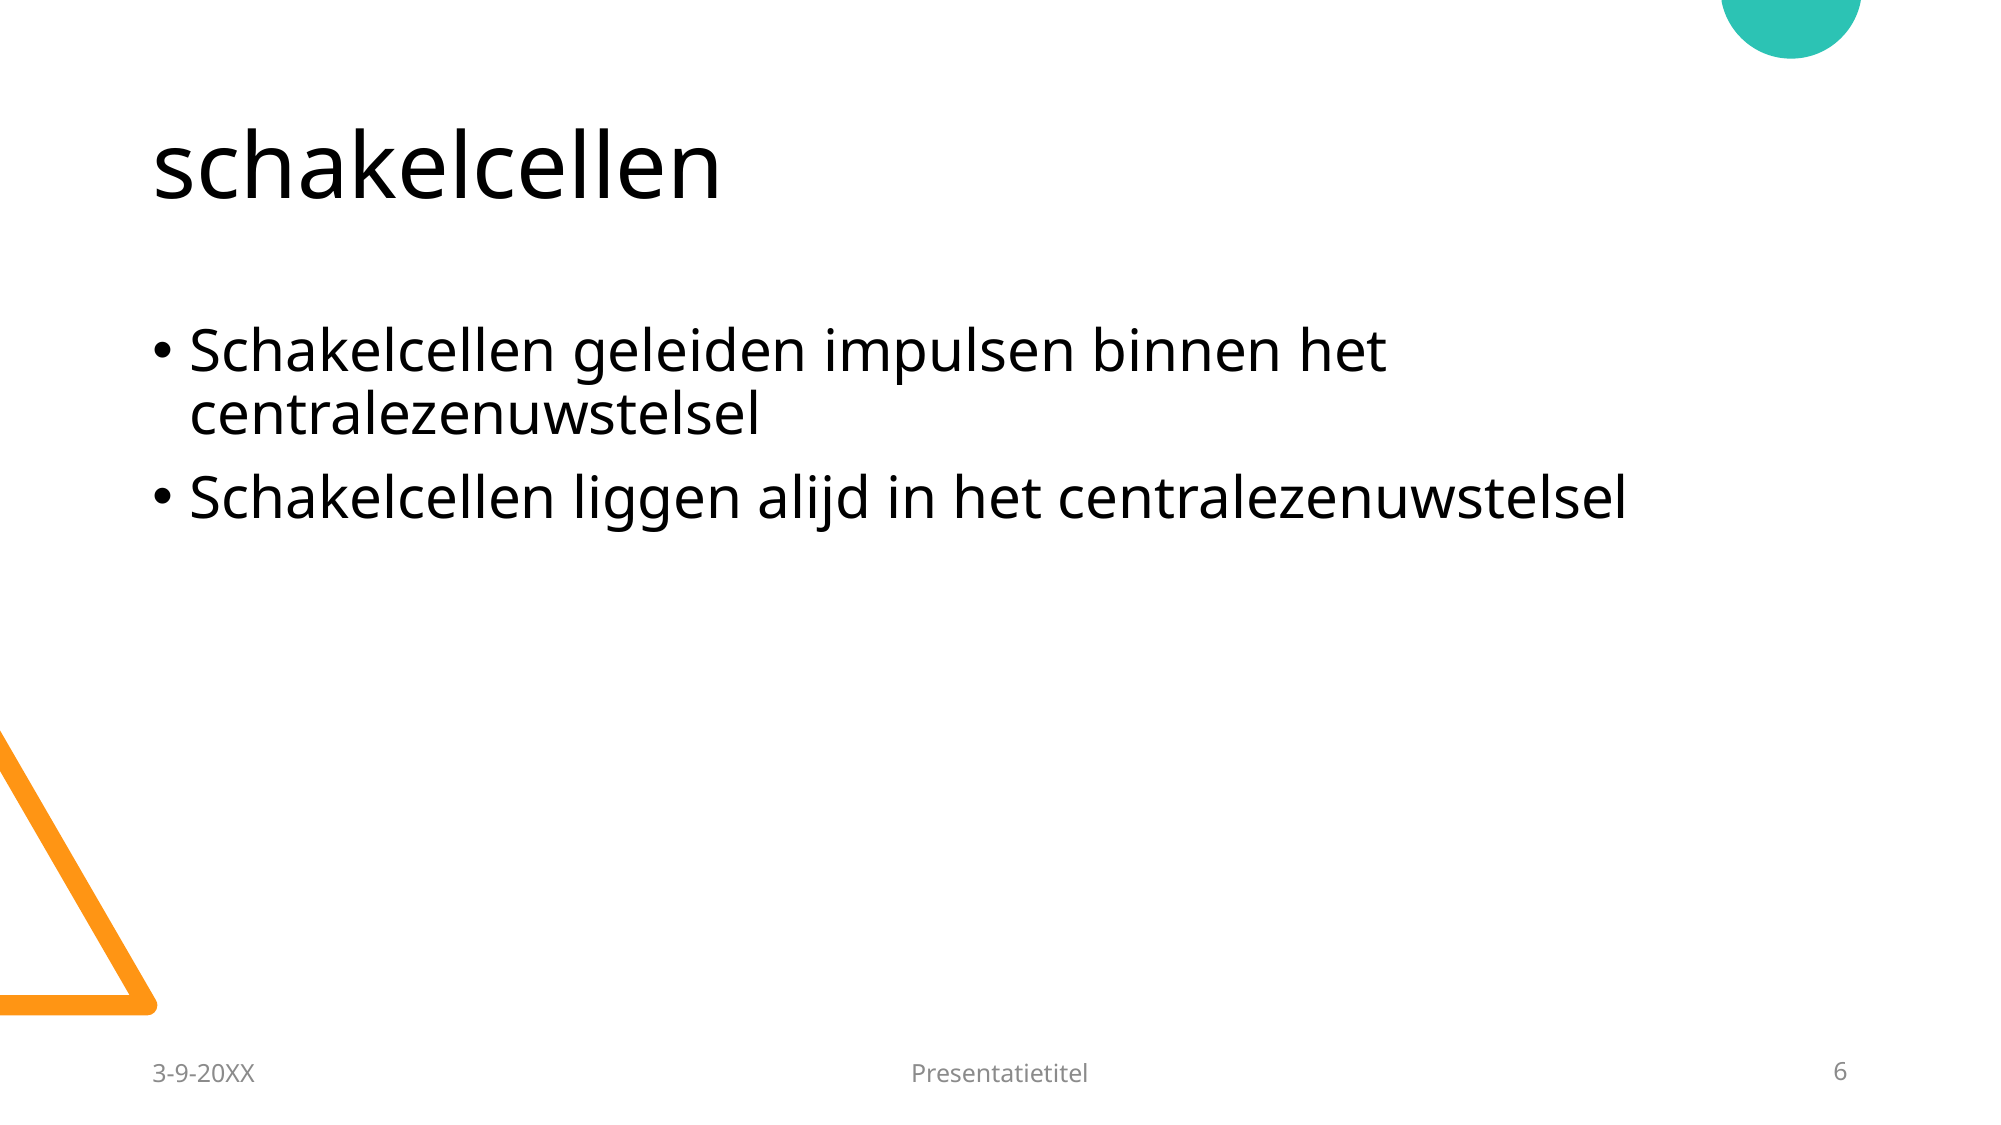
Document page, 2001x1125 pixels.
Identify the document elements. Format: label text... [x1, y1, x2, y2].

slide_number 6 [1412, 1042, 1863, 1103]
list Schakelcellen geleiden impulsen binnen het centralezenuwstelsel Schakelcellen liggen alijd in het centralezenuwstelsel [137, 313, 1863, 947]
title schakelcellen [137, 59, 1863, 278]
footer Presentatietitel [662, 1042, 1338, 1103]
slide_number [137, 1042, 588, 1103]
